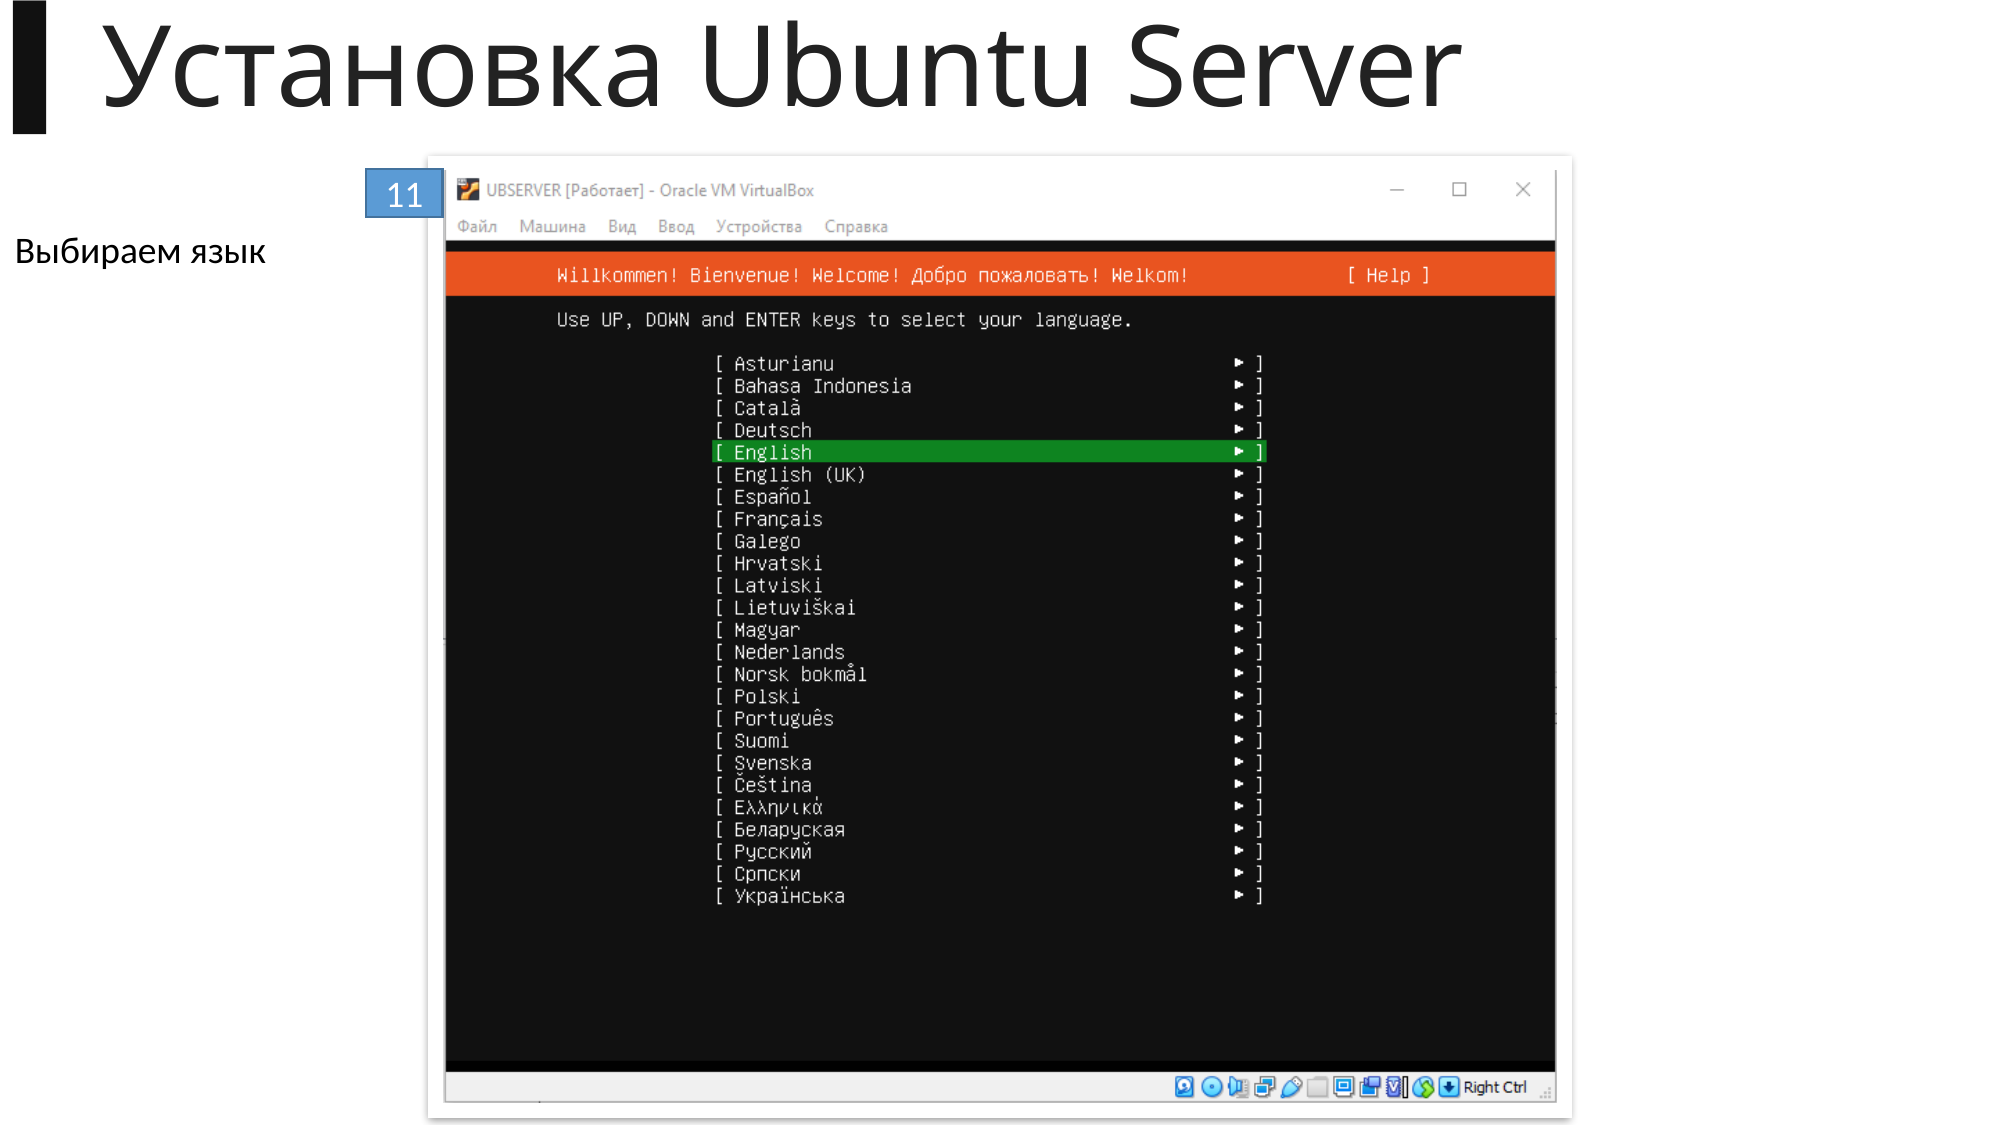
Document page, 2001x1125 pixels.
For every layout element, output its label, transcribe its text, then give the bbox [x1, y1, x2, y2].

text_box ▍Установка Ubuntu Server [0, 0, 2000, 139]
picture [442, 170, 1558, 1104]
text_box Выбираем язык [0, 218, 442, 279]
text_box 11 [365, 168, 444, 218]
